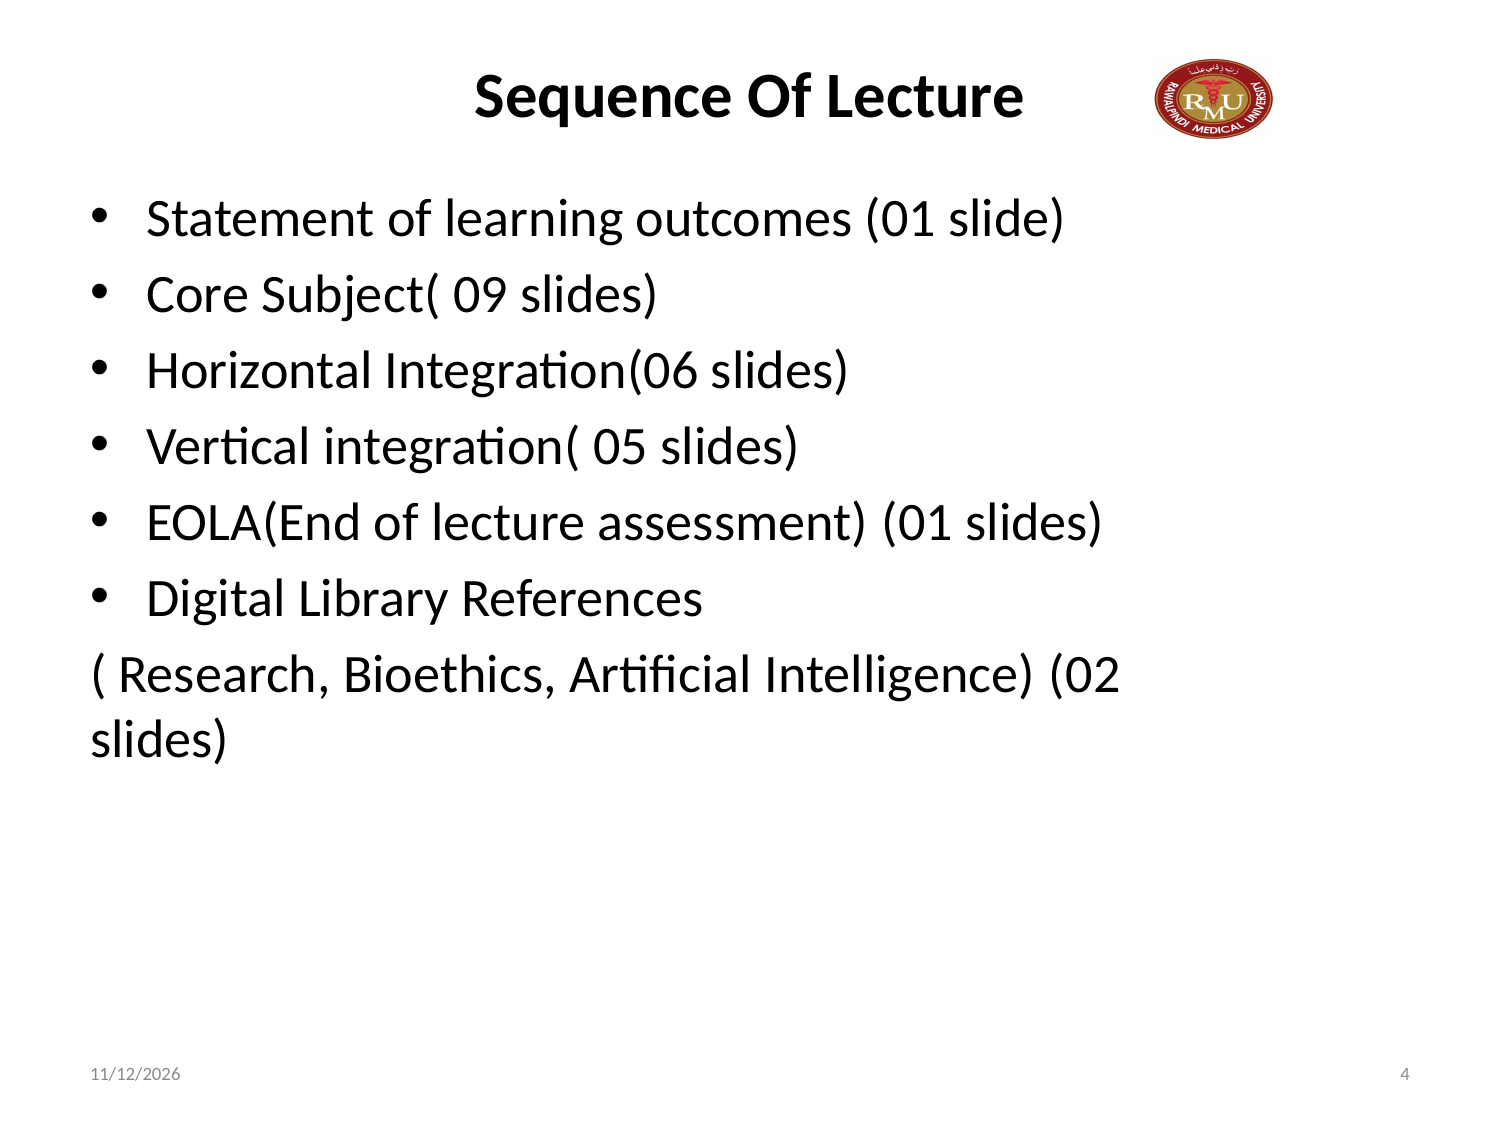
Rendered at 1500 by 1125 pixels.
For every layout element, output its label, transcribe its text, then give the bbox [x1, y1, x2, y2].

title Sequence Of Lecture [75, 45, 1425, 233]
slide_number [75, 1042, 425, 1103]
list Statement of learning outcomes (01 slide) Core Subject( 09 slides) Horizontal Integration(06 slides) Vertical integration( 05 slides) EOLA(End of lecture assessment) (01 slides) Digital Library References ( Research, Bioethics, Artificial Intelligence) (02 slides) [75, 174, 1188, 895]
picture [1149, 56, 1274, 139]
slide_number 4 [1074, 1042, 1425, 1103]
